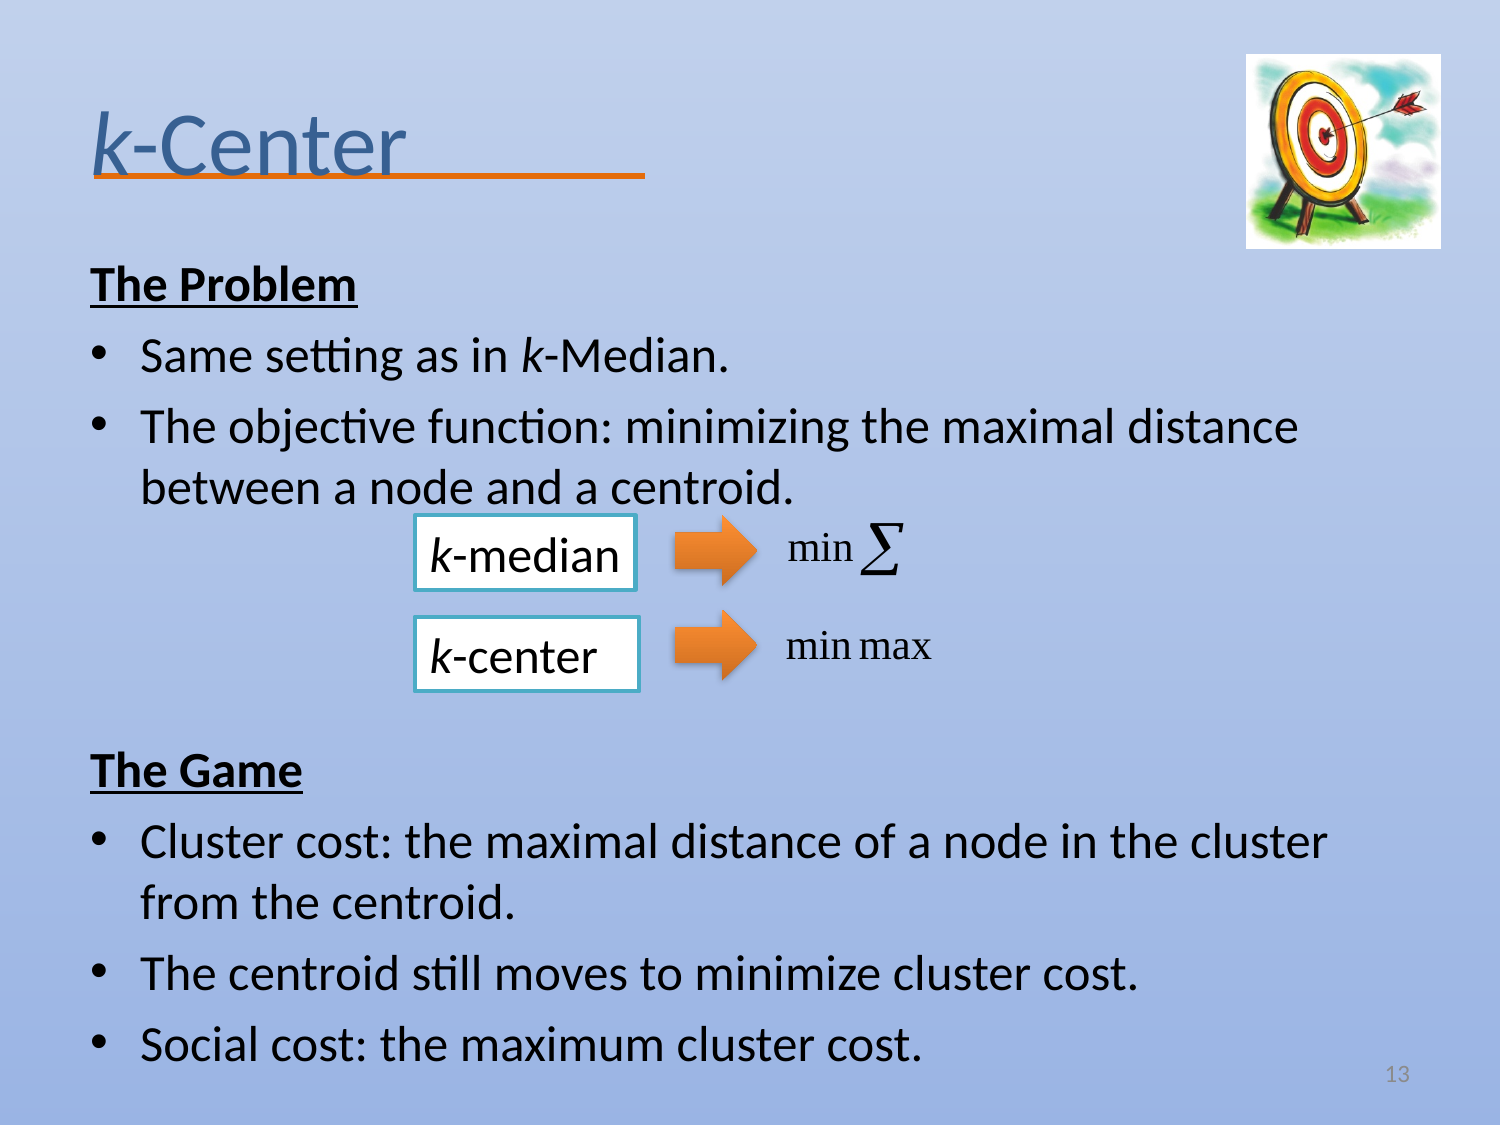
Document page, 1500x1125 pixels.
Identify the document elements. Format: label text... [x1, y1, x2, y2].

text_box k-center [413, 615, 641, 693]
picture [1245, 54, 1441, 250]
text_box [674, 609, 758, 681]
list The Problem Same setting as in k-Median. The objective function: minimizing the maximal distance between a node and a centroid. The Game Cluster cost: the maximal distance of a node in the cluster from the centroid. The centroid still moves to minimize cluster cost. Social cost: the maximum cluster cost. [75, 243, 1425, 1083]
text_box [674, 515, 758, 587]
text_box k-median [413, 513, 638, 592]
title k-Center [75, 45, 1425, 233]
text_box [779, 619, 940, 671]
slide_number 13 [1074, 1042, 1425, 1103]
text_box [780, 514, 938, 587]
